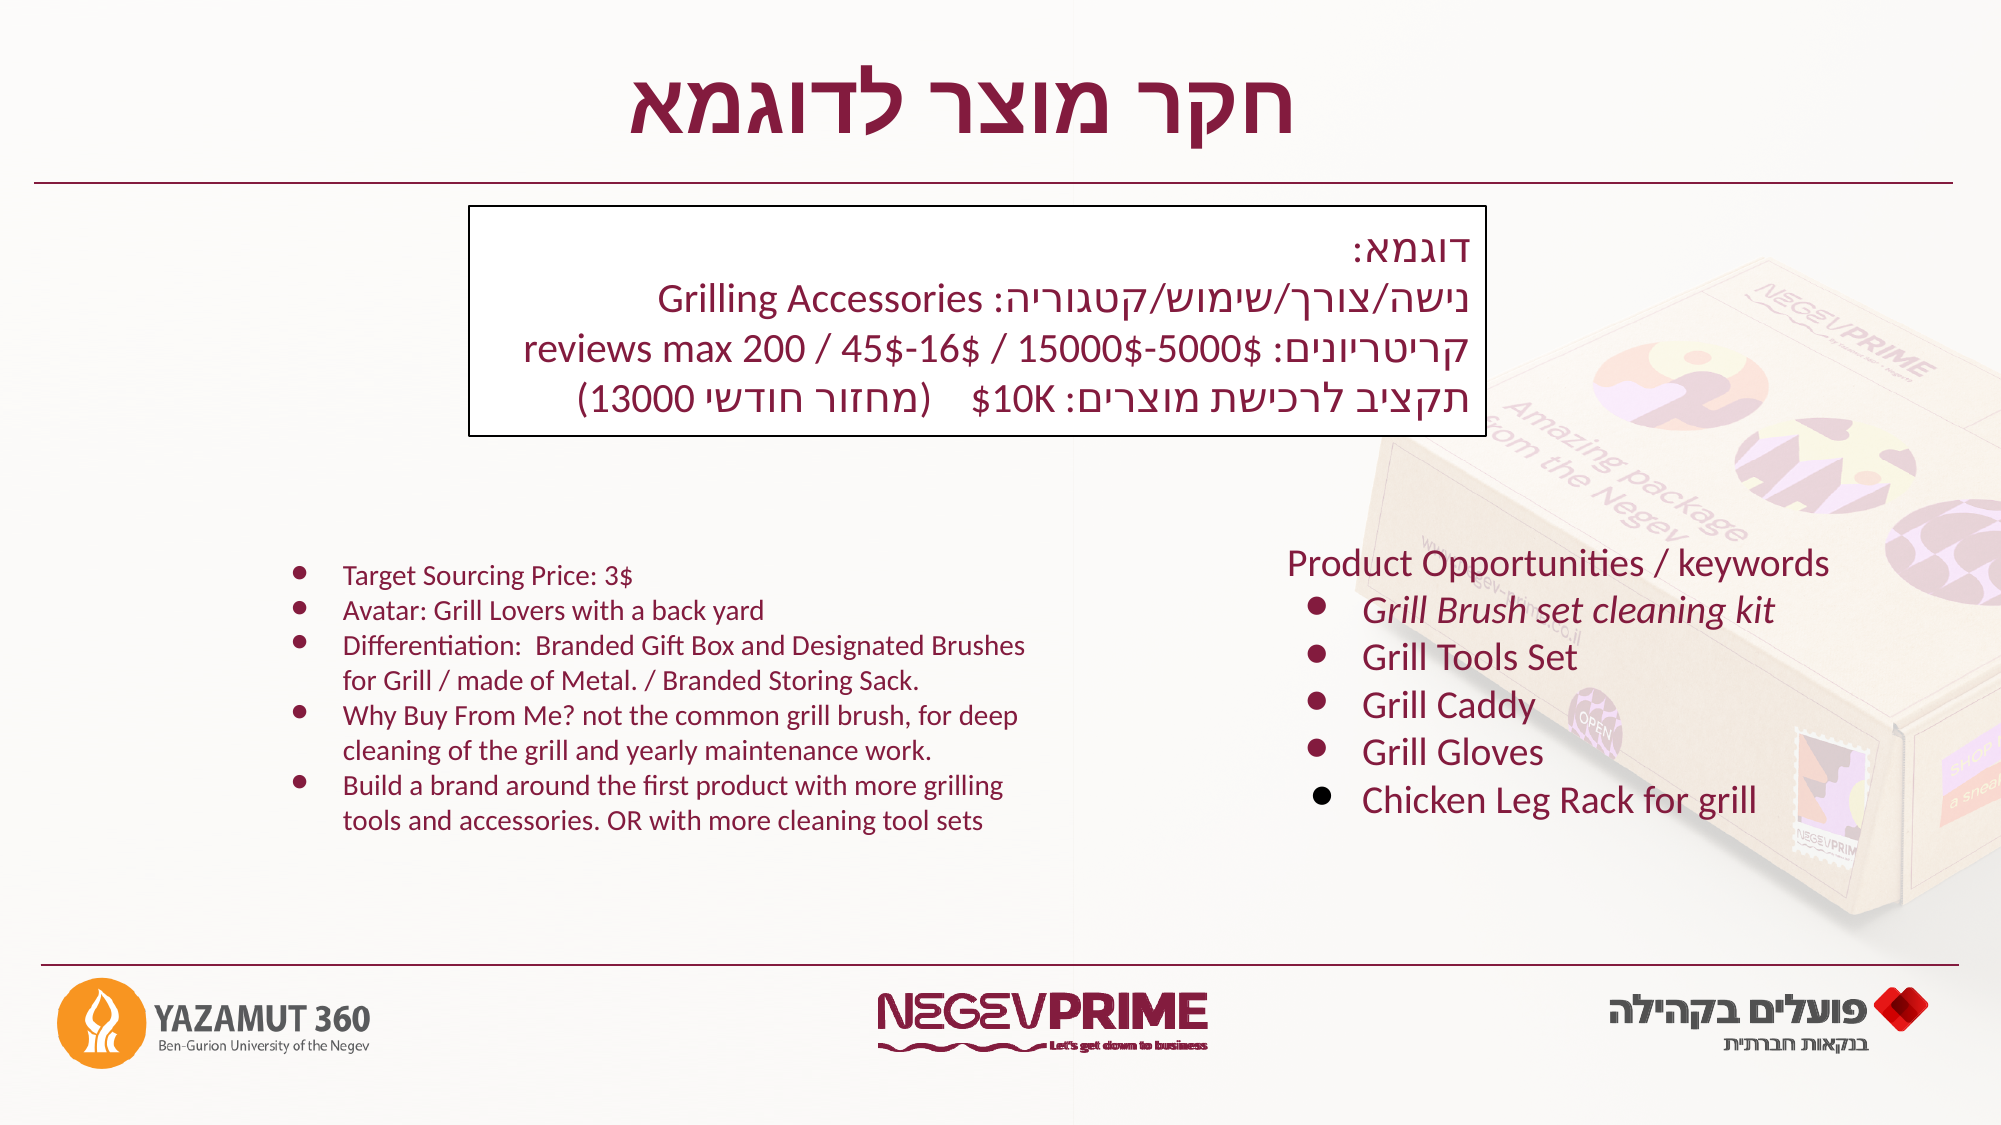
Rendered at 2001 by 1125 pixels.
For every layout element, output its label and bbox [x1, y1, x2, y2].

picture [25, 958, 417, 1085]
picture [1584, 917, 1945, 1119]
text_box [0, 0, 2000, 1125]
picture [878, 992, 1208, 1054]
